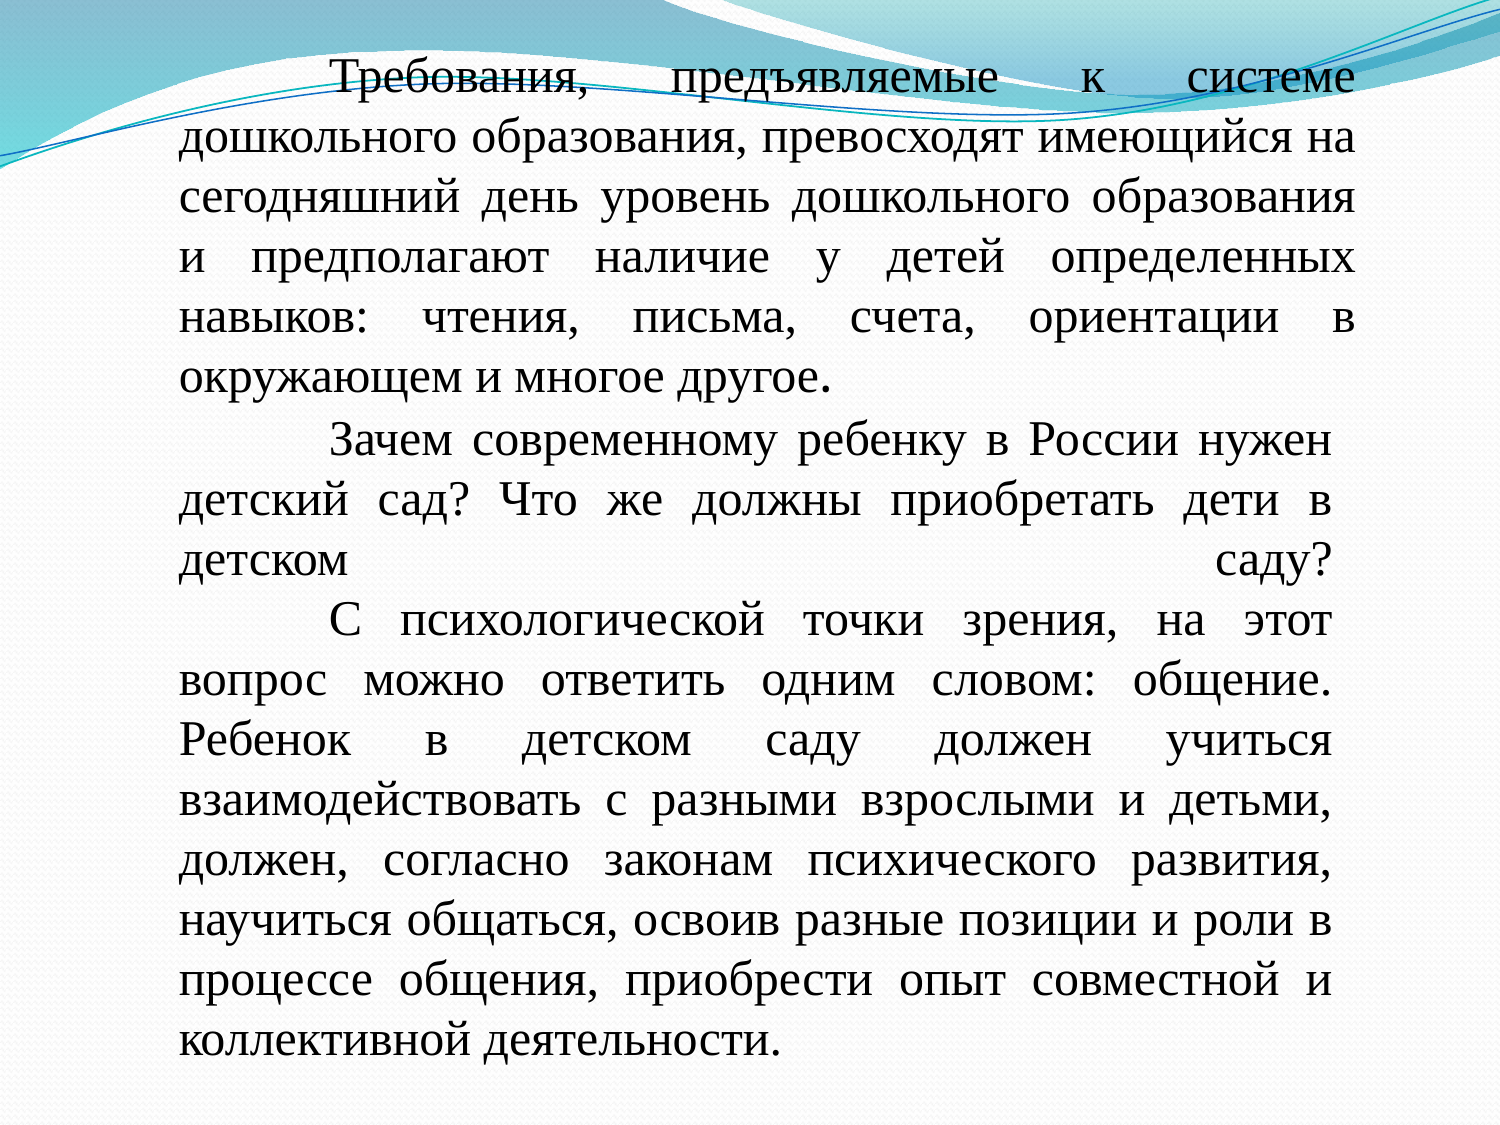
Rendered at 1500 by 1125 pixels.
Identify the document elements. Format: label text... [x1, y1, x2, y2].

text_box Зачем современному ребенку в России нужен детский сад? Что же должны приобретать дети в детском саду? С психологической точки зрения, на этот вопрос можно ответить одним словом: общение. Ребенок в детском саду должен учиться взаимодействовать с разными взрослыми и детьми, должен, согласно законам психического развития, научиться общаться, освоив разные позиции и роли в процессе общения, приобрести опыт совместной и коллективной деятельности. [163, 398, 1348, 1074]
text_box Требования, предъявляемые к системе дошкольного образования, превосходят имеющийся на сегодняшний день уровень дошкольного образования и предполагают наличие у детей определенных навыков: чтения, письма, счета, ориентации в окружающем и многое другое. [164, 35, 1372, 500]
